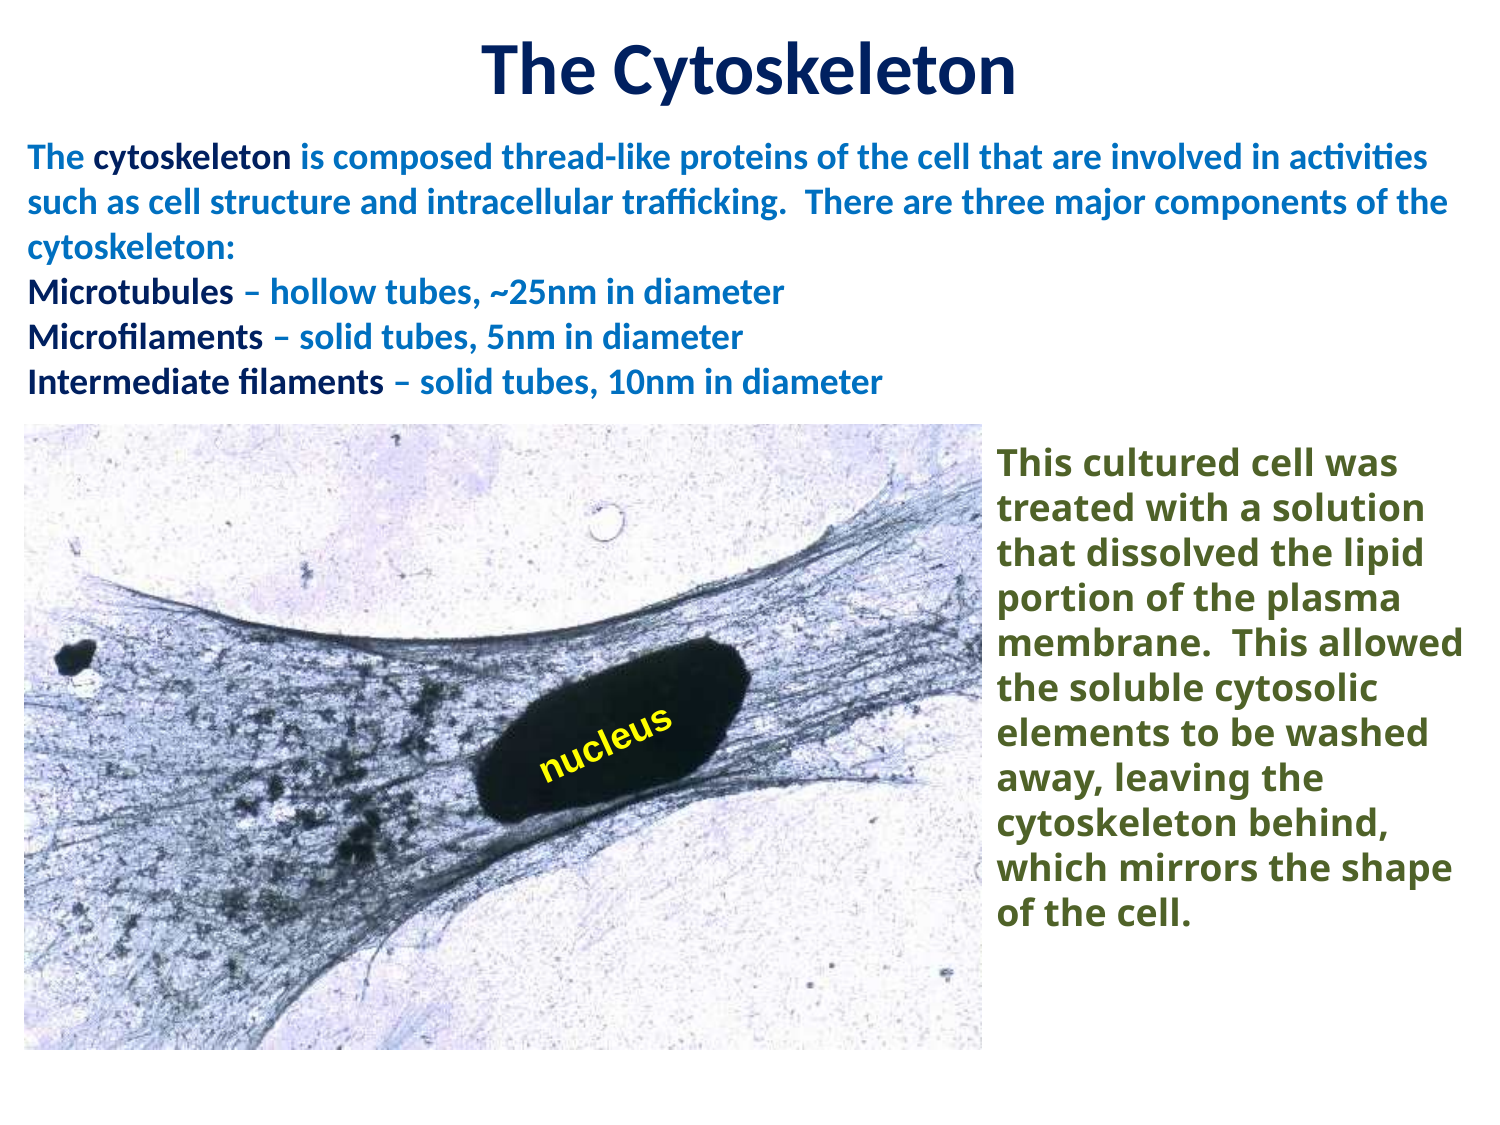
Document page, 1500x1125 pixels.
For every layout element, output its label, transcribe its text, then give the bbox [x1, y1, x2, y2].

text_box The Cytoskeleton [466, 12, 1034, 118]
text_box This cultured cell was treated with a solution that dissolved the lipid portion of the plasma membrane. This allowed the soluble cytosolic elements to be washed away, leaving the cytoskeleton behind, which mirrors the shape of the cell. [985, 431, 1480, 942]
picture [24, 424, 982, 1051]
text_box The cytoskeleton is composed thread-like proteins of the cell that are involved in activities such as cell structure and intracellular trafficking. There are three major components of the cytoskeleton: Microtubules – hollow tubes, ~25nm in diameter Microfilaments – solid tubes, 5nm in diameter Intermediate filaments – solid tubes, 10nm in diameter [12, 124, 1487, 410]
